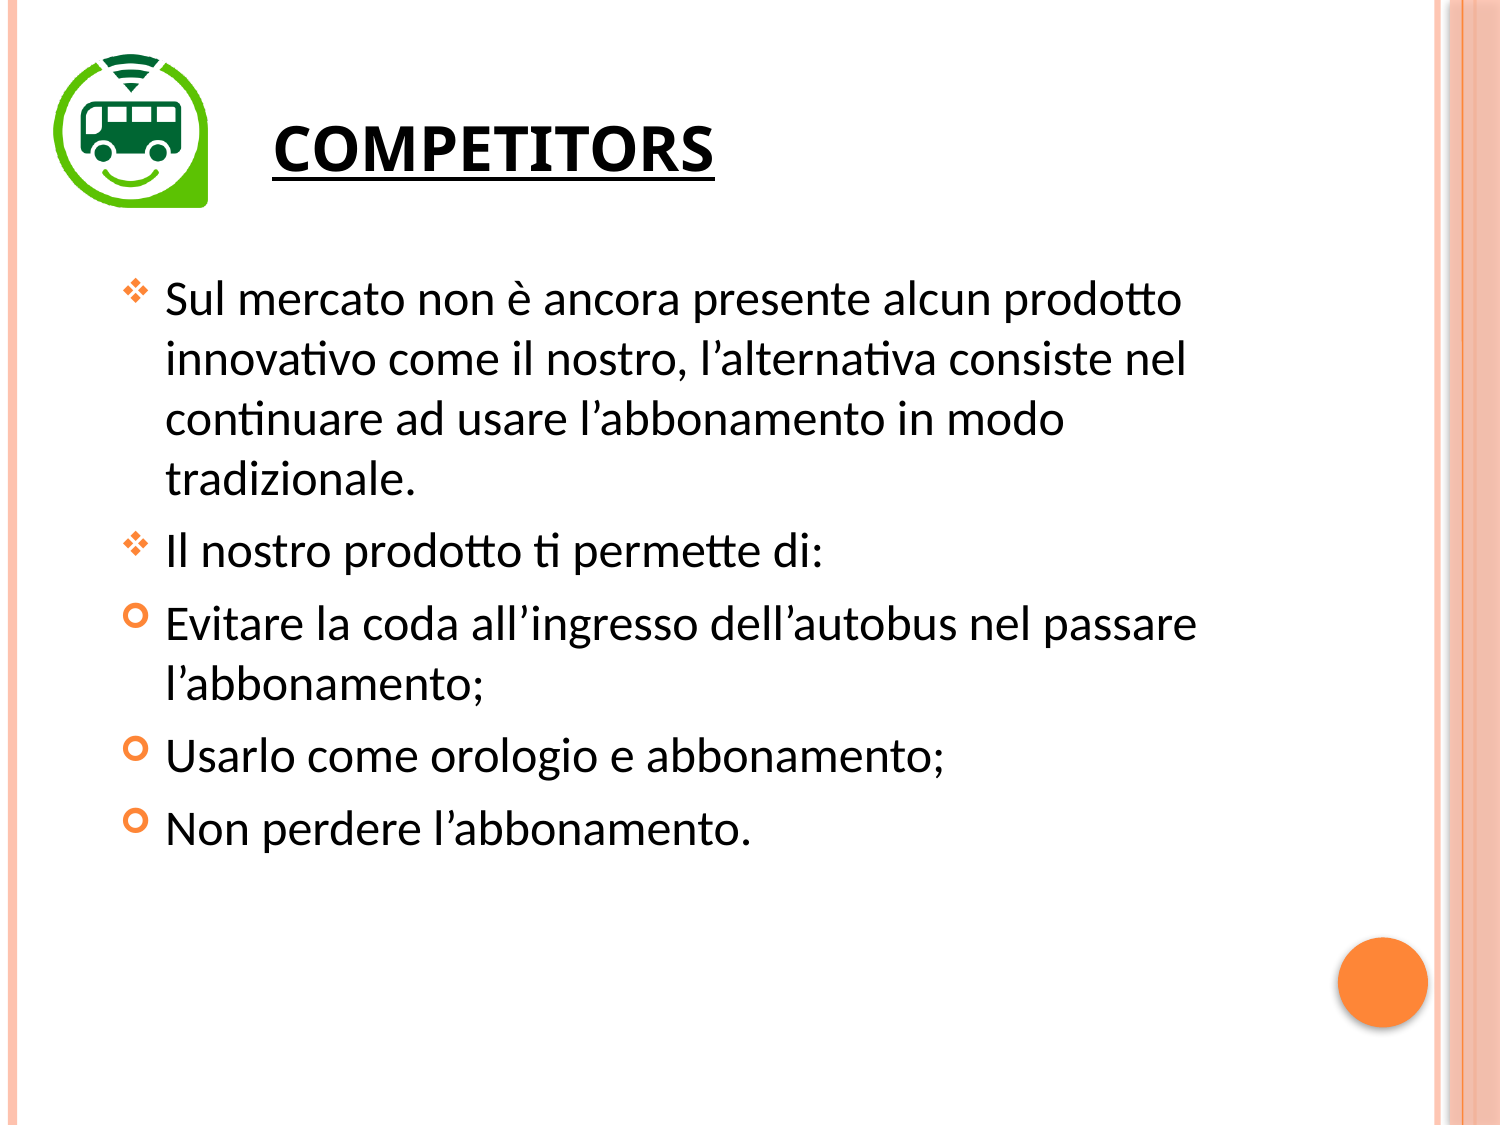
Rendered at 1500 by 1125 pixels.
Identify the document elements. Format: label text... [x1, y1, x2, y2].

picture [52, 53, 208, 209]
list Sul mercato non è ancora presente alcun prodotto innovativo come il nostro, l’alternativa consiste nel continuare ad usare l’abbonamento in modo tradizionale. Il nostro prodotto ti permette di: Evitare la coda all’ingresso dell’autobus nel passare l’abbonamento; Usarlo come orologio e abbonamento; Non perdere l’abbonamento. [105, 257, 1331, 1058]
title Competitors [257, 93, 1375, 192]
